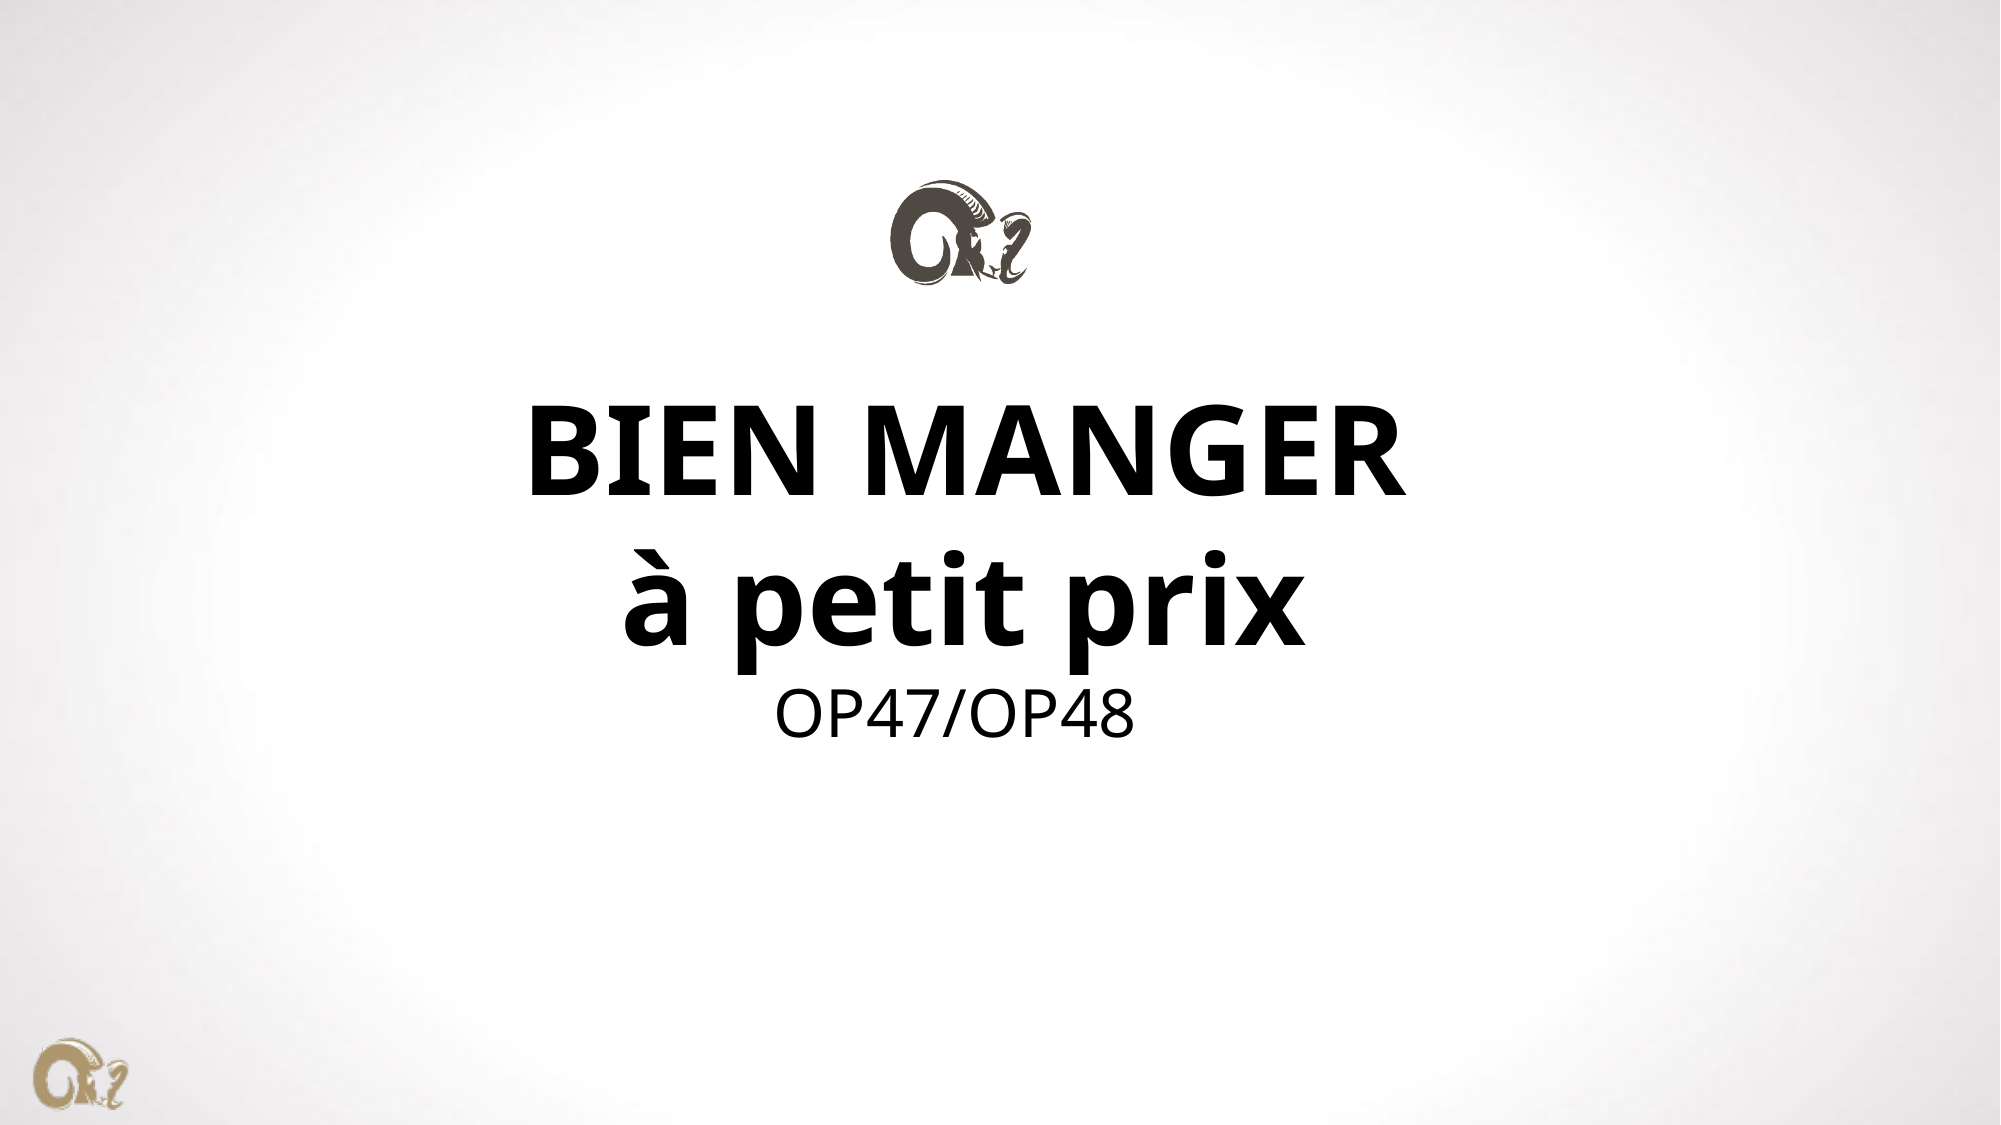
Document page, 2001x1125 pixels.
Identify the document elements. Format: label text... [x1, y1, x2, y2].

text_box BIEN MANGER à petit prix OP47/OP48 [506, 363, 1422, 758]
picture [0, 0, 2000, 1125]
